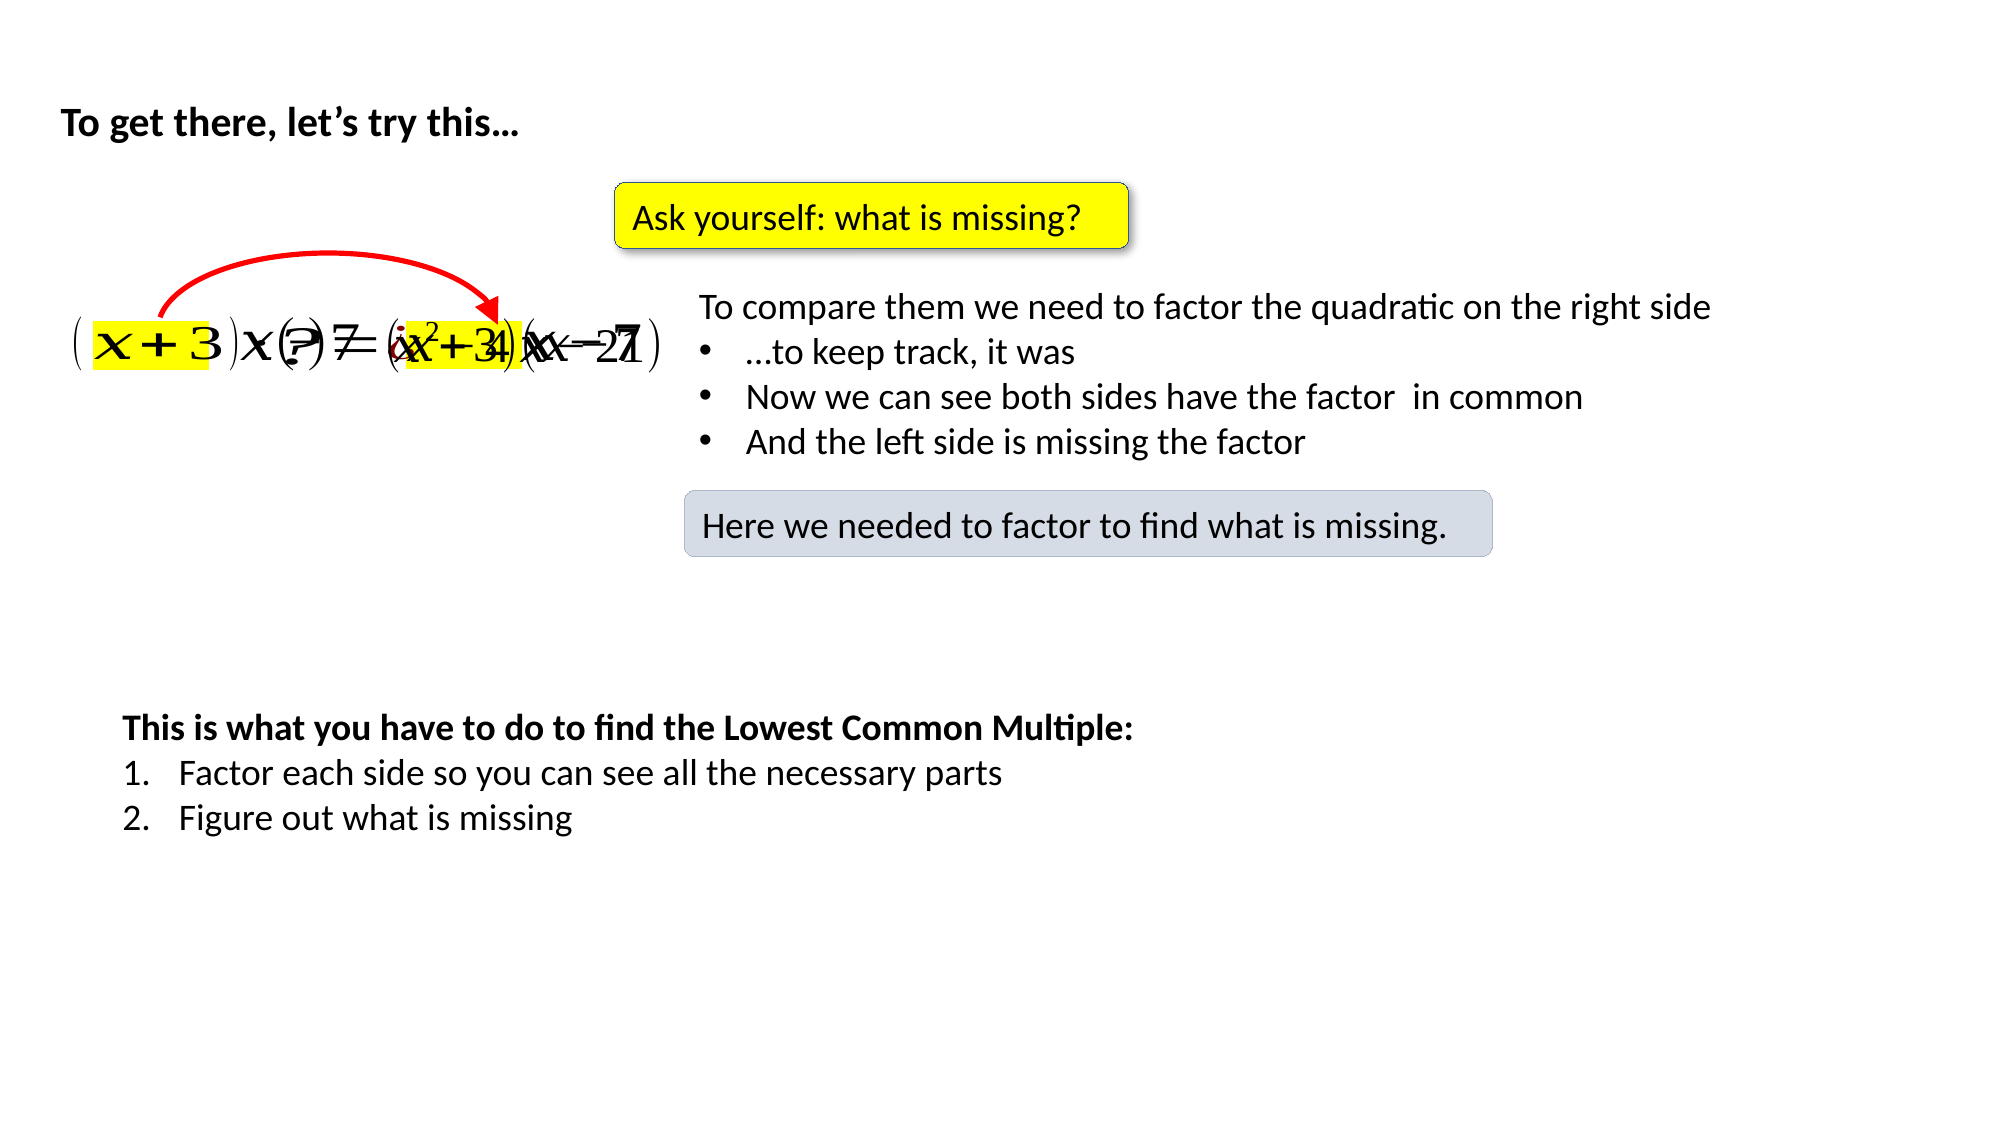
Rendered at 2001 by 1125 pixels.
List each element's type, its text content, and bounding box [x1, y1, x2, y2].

text_box This is what you have to do to find the Lowest Common Multiple: Factor each side so you can see all the necessary parts Figure out what is missing [107, 695, 1853, 846]
text_box Ask yourself: what is missing? [614, 182, 1129, 249]
text_box [406, 321, 522, 369]
text_box [93, 321, 209, 370]
text_box [159, 252, 500, 330]
text_box To get there, let’s try this… [45, 62, 1959, 220]
text_box Here we needed to factor to find what is missing. [684, 490, 1493, 557]
